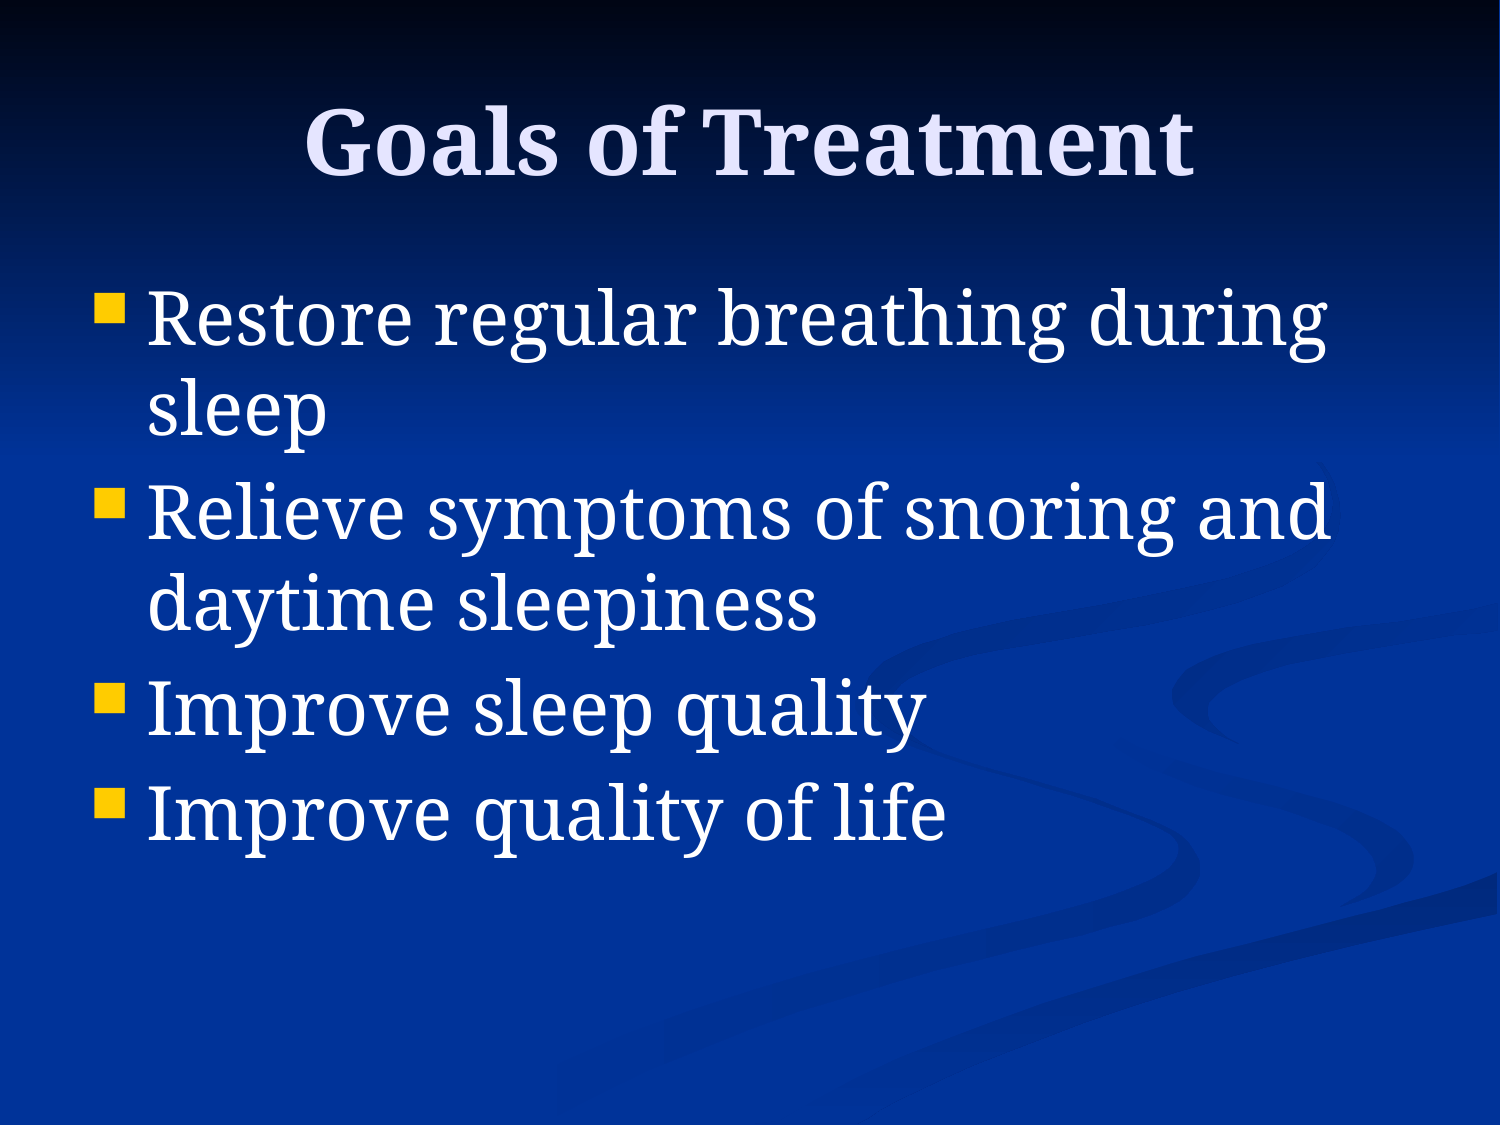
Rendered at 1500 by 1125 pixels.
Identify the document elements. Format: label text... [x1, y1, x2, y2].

list Restore regular breathing during sleep Relieve symptoms of snoring and daytime sleepiness Improve sleep quality Improve quality of life [75, 262, 1425, 1005]
title Goals of Treatment [75, 45, 1425, 233]
